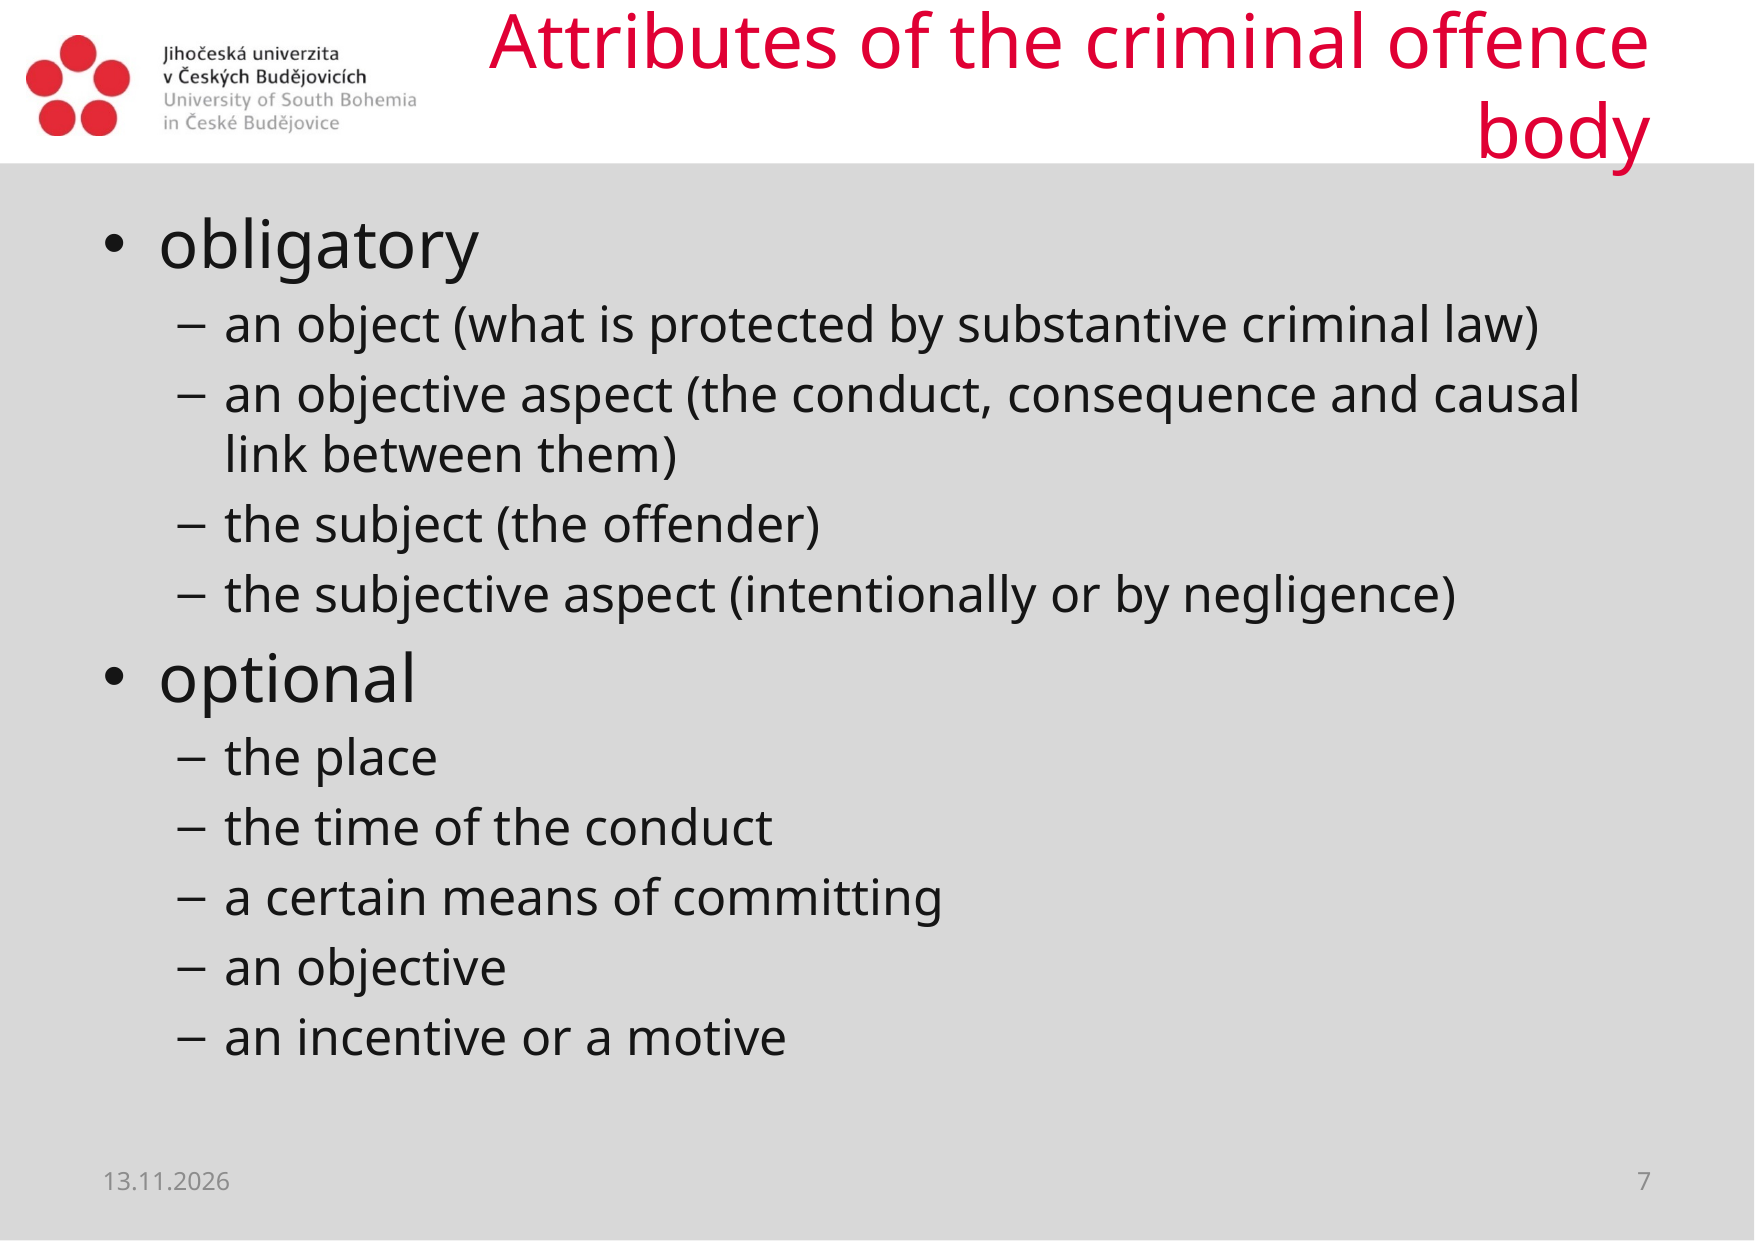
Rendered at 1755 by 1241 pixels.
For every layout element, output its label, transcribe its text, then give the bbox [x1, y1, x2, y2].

slide_number 7 [1257, 1149, 1667, 1216]
title Attributes of the criminal offence body [448, 29, 1667, 139]
picture [26, 35, 417, 136]
list obligatory an object (what is protected by substantive criminal law) an objective aspect (the conduct, consequence and causal link between them) the subject (the offender) the subjective aspect (intentionally or by negligence) optional the place the time of the conduct a certain means of committing an objective an incentive or a motive [87, 194, 1667, 1109]
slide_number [87, 1149, 498, 1216]
